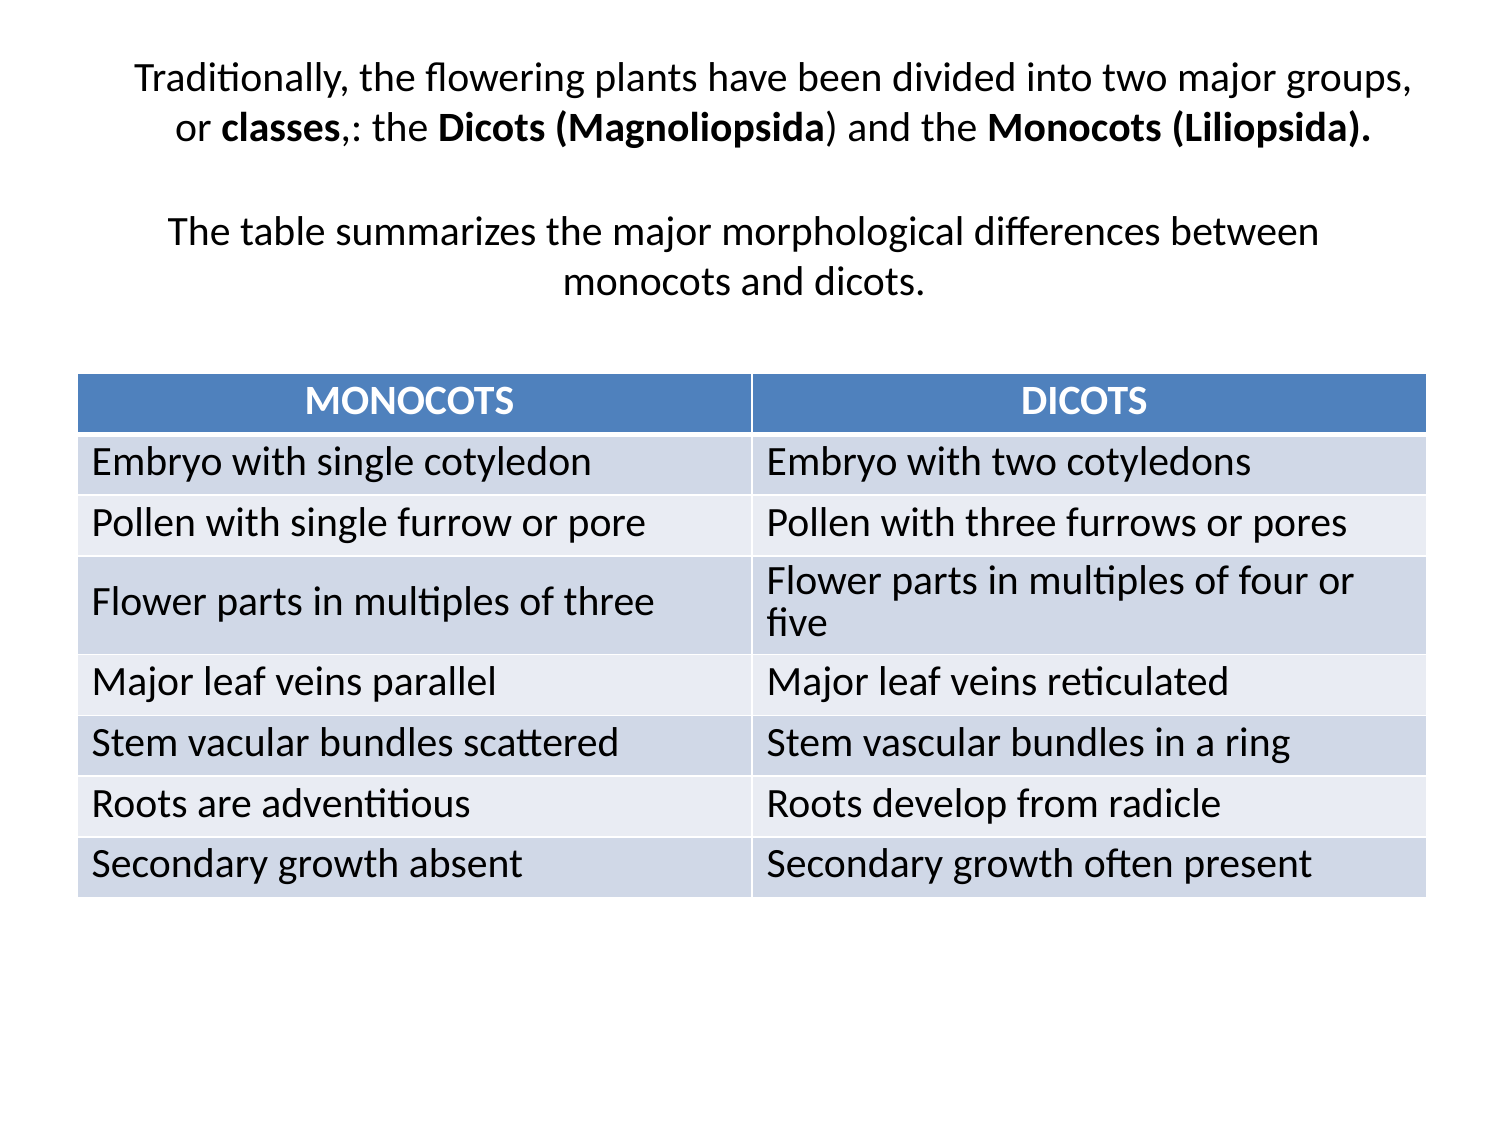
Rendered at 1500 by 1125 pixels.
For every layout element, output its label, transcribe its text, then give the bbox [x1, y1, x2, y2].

table_cell Pollen with single furrow or pore [78, 496, 751, 555]
table_header MONOCOTS [78, 374, 751, 432]
table_cell Major leaf veins parallel [78, 655, 751, 715]
table_cell Pollen with three furrows or pores [753, 496, 1426, 555]
table_cell Major leaf veins reticulated [753, 655, 1426, 715]
table_header DICOTS [753, 374, 1426, 432]
table_cell Embryo with two cotyledons [753, 437, 1426, 494]
table_cell Stem vacular bundles scattered [78, 716, 751, 775]
table_cell Stem vascular bundles in a ring [753, 716, 1426, 775]
table_cell Roots are adventitious [78, 777, 751, 836]
table_cell Secondary growth absent [78, 838, 751, 897]
table_cell Roots develop from radicle [753, 777, 1426, 836]
text_box The table summarizes the major morphological differences between monocots and dicots. [135, 196, 1353, 311]
table_cell Flower parts in multiples of three [78, 557, 751, 654]
table_cell Embryo with single cotyledon [78, 437, 751, 494]
table_cell Secondary growth often present [753, 838, 1426, 897]
table_cell Flower parts in multiples of four or five [753, 557, 1426, 654]
text_box Traditionally, the flowering plants have been divided into two major groups, or classes,: the Dicots (Magnoliopsida) and the Monocots (Liliopsida). [100, 42, 1447, 158]
